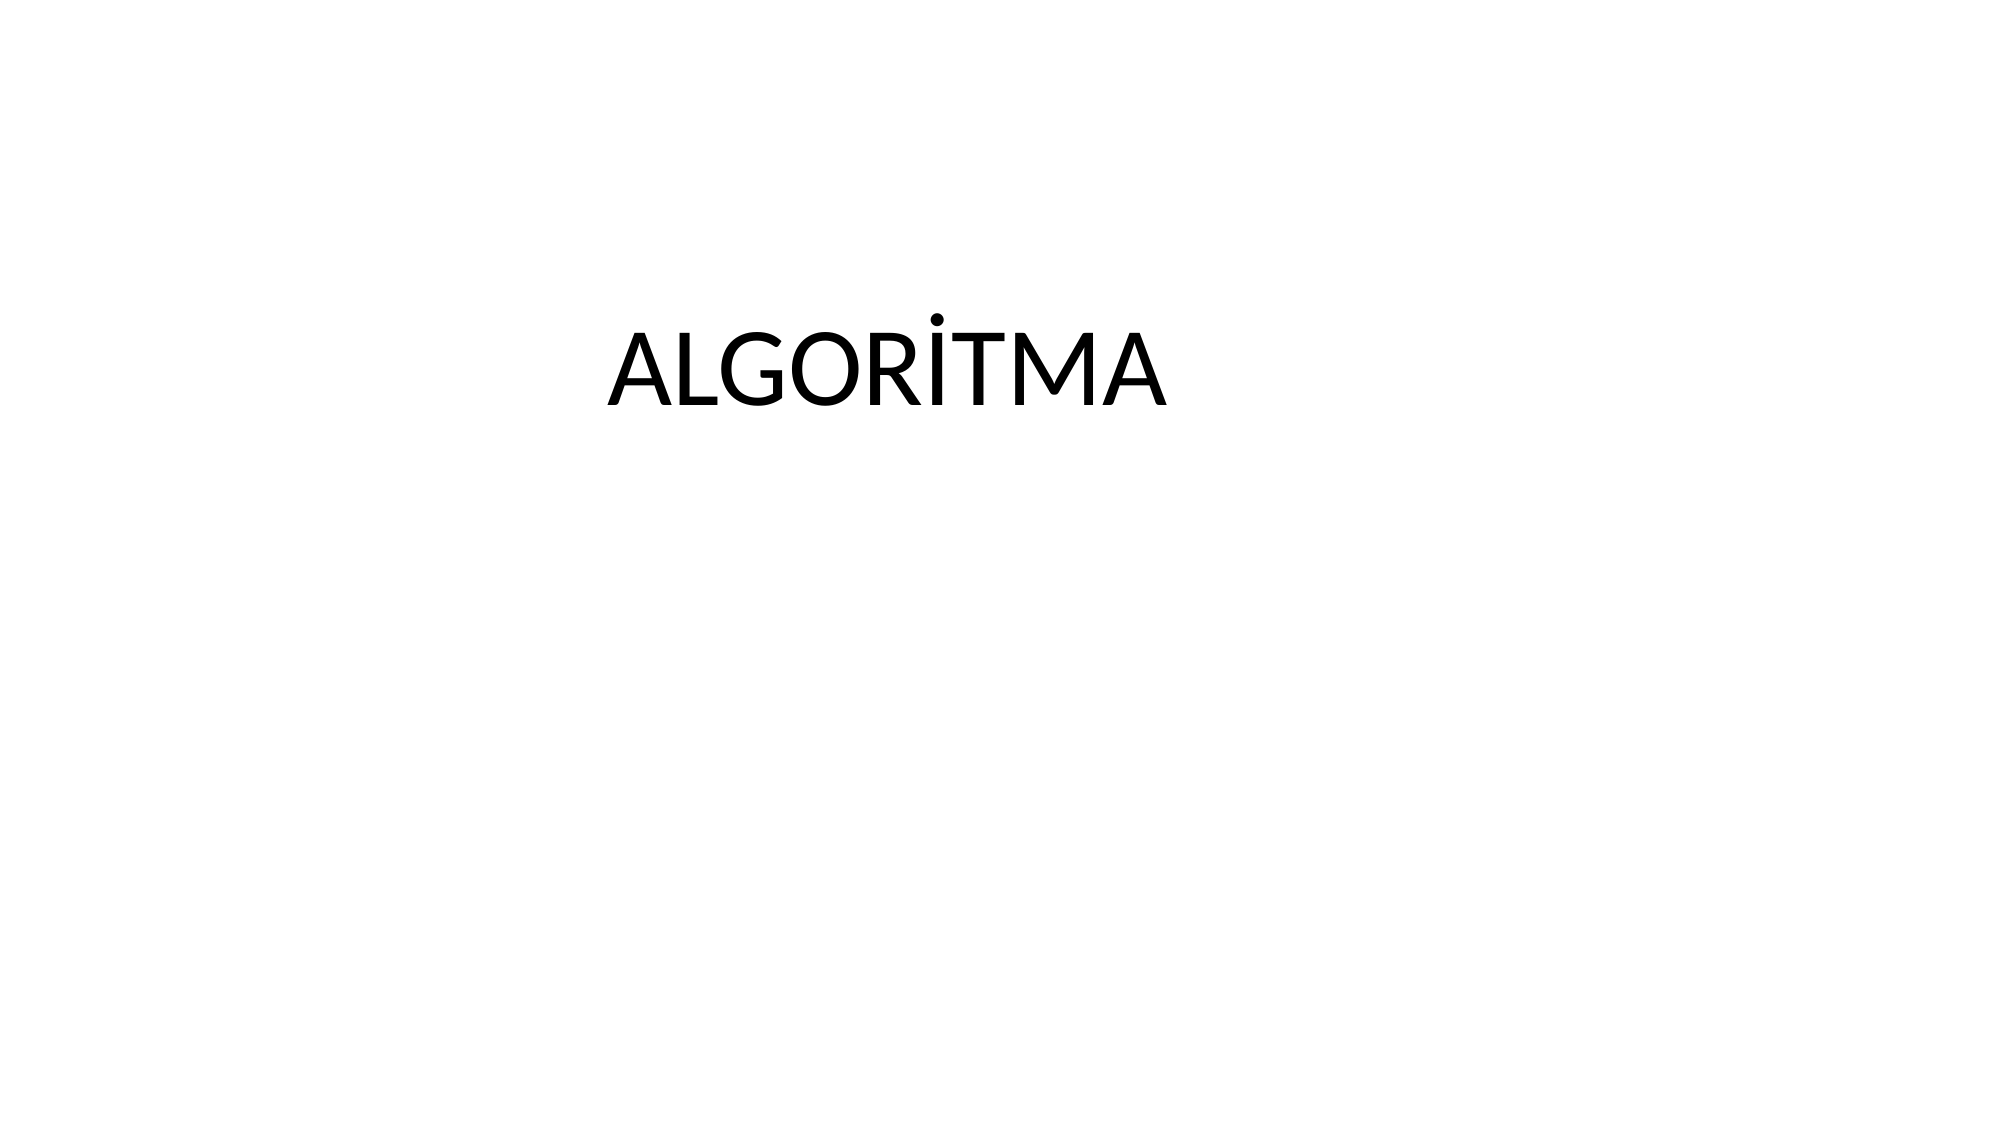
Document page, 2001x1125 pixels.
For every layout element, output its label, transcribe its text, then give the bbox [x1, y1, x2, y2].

text_box ALGORİTMA [592, 286, 1457, 436]
